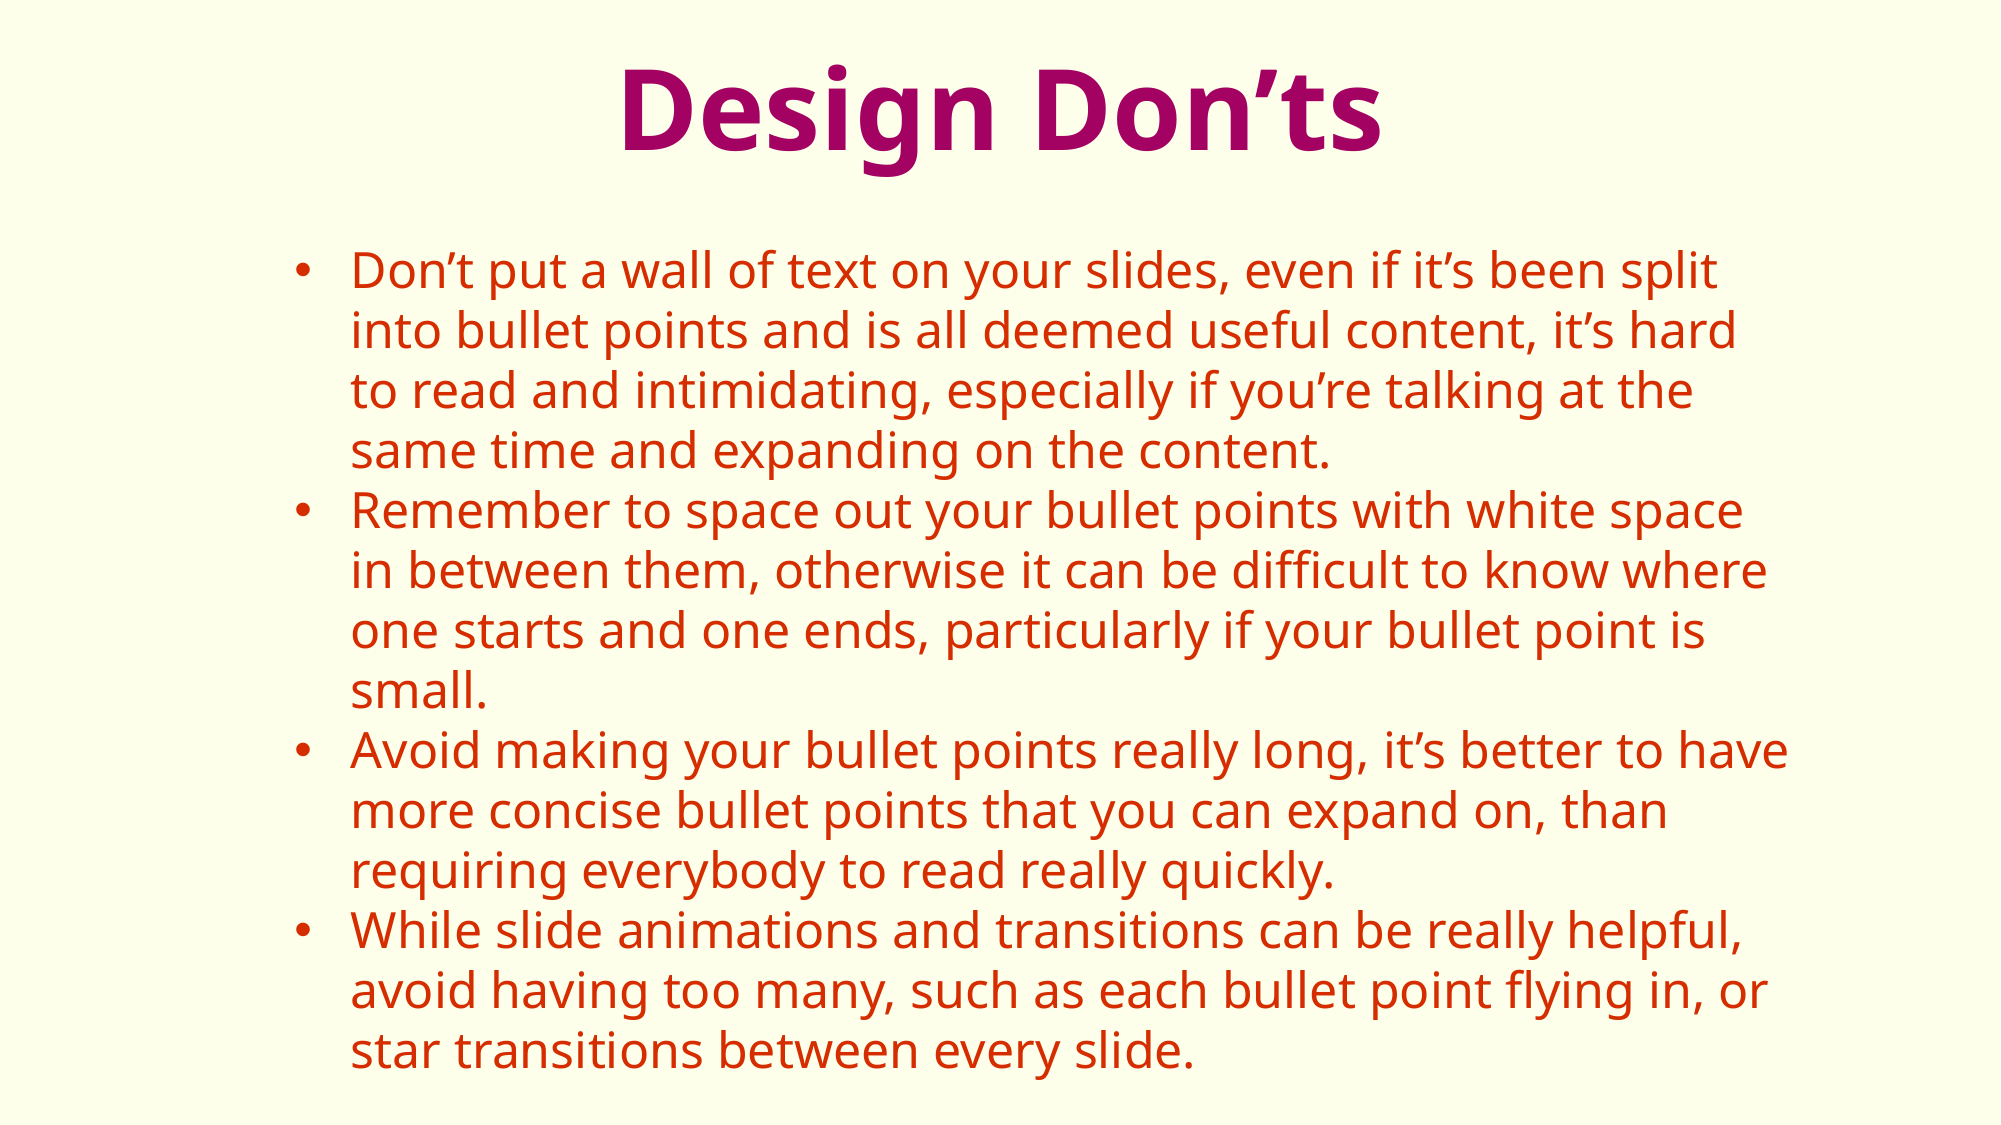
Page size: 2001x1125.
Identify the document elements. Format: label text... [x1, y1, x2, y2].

title Design Don’ts [279, 30, 1721, 231]
text_box Don’t put a wall of text on your slides, even if it’s been split into bullet points and is all deemed useful content, it’s hard to read and intimidating, especially if you’re talking at the same time and expanding on the content. Remember to space out your bullet points with white space in between them, otherwise it can be difficult to know where one starts and one ends, particularly if your bullet point is small. Avoid making your bullet points really long, it’s better to have more concise bullet points that you can expand on, than requiring everybody to read really quickly. While slide animations and transitions can be really helpful, avoid having too many, such as each bullet point flying in, or star transitions between every slide. [279, 231, 1808, 1125]
